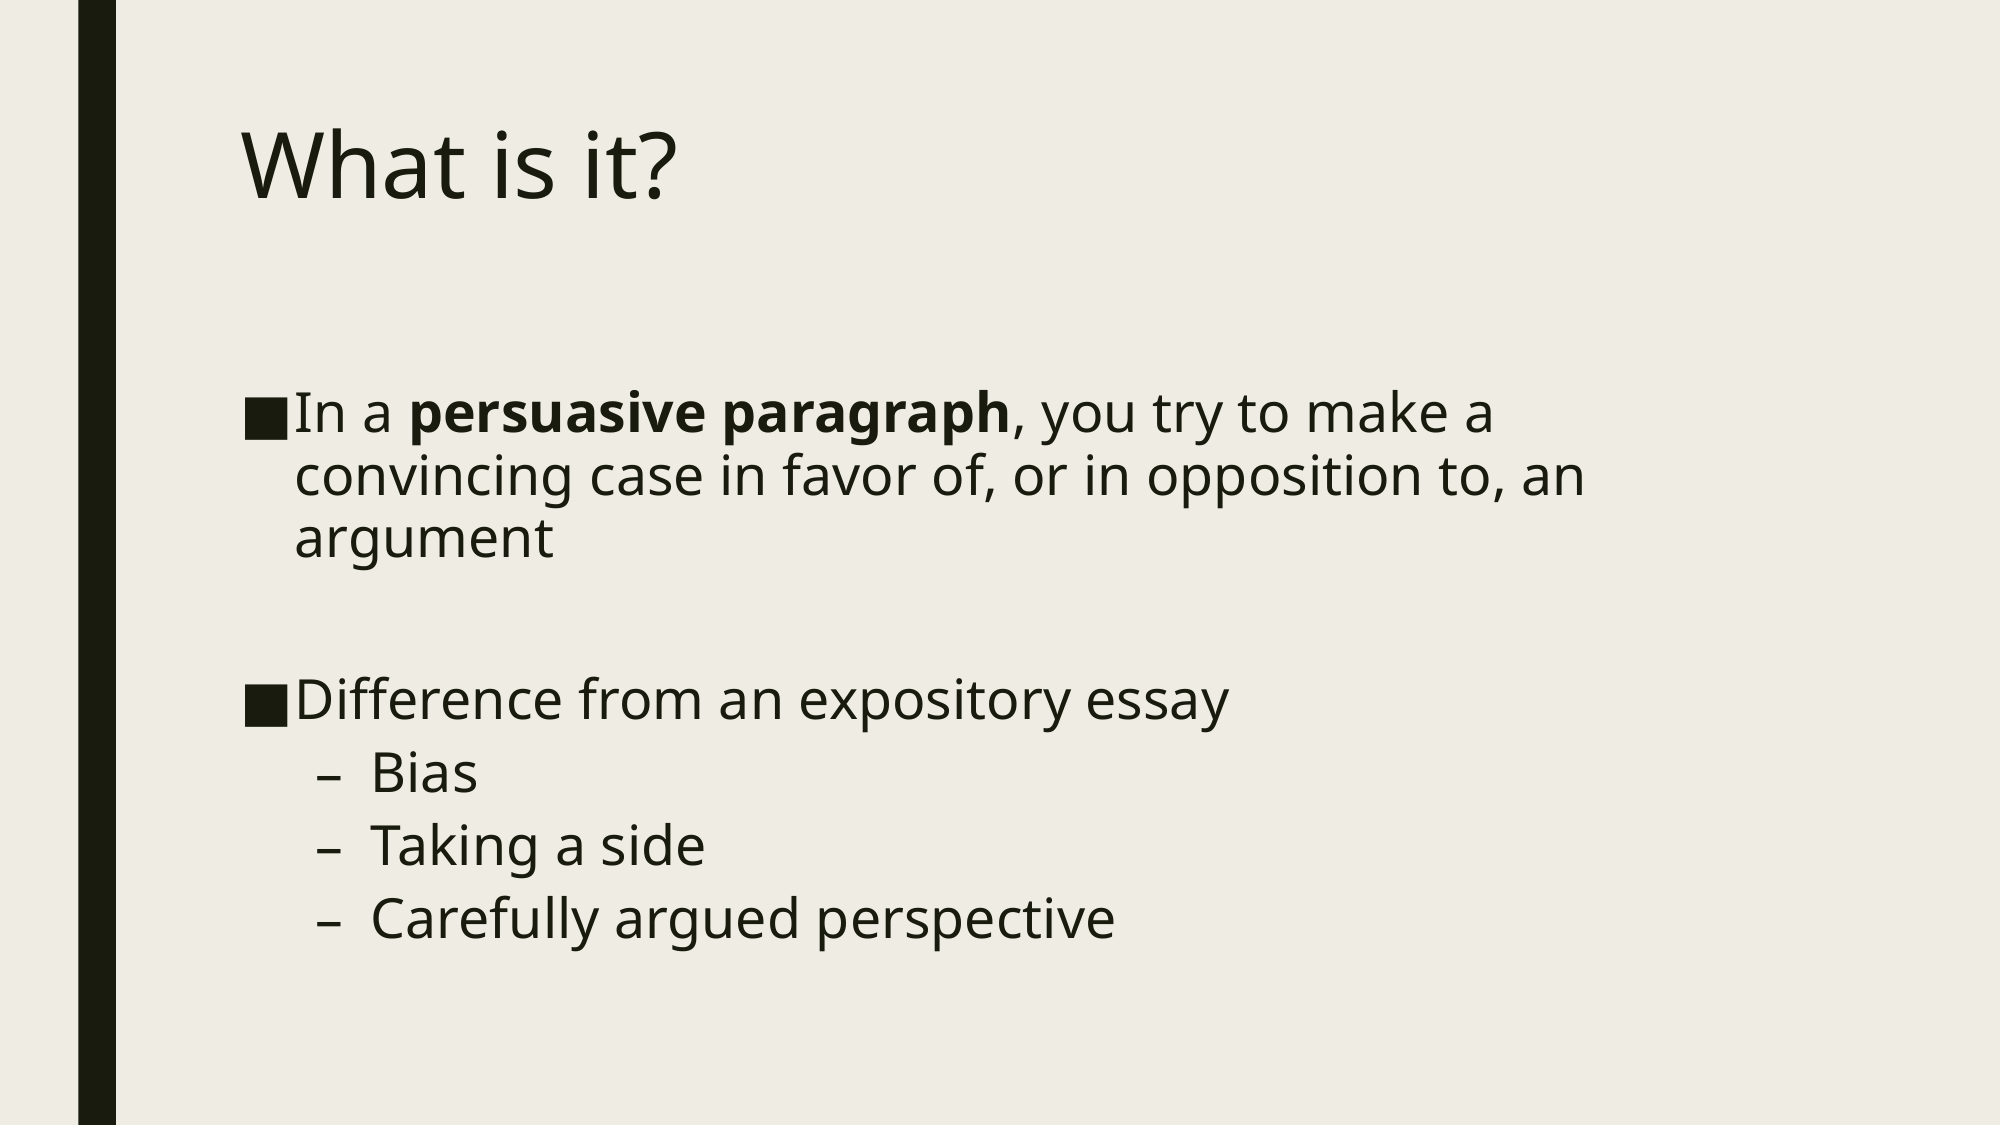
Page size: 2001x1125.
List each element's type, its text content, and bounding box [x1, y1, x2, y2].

list In a persuasive paragraph, you try to make a convincing case in favor of, or in opposition to, an argument Difference from an expository essay Bias Taking a side Carefully argued perspective [225, 375, 1800, 963]
title What is it? [225, 112, 1800, 357]
